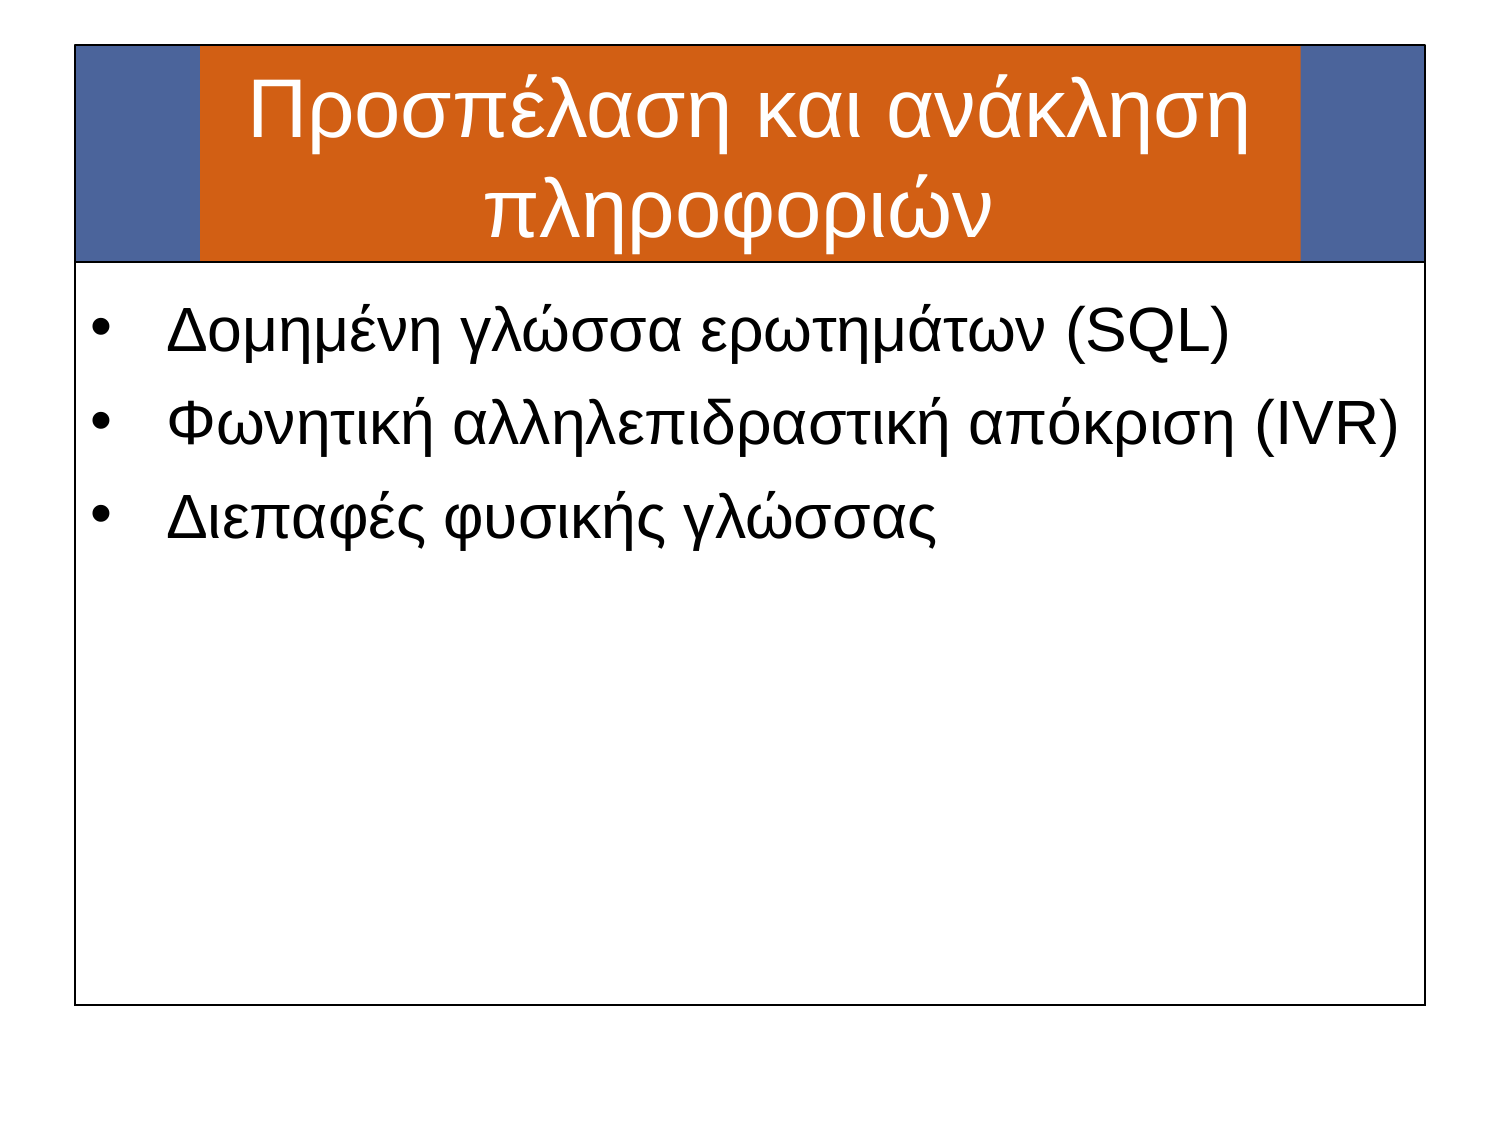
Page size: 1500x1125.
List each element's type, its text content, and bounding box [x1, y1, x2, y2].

list Δομημένη γλώσσα ερωτημάτων (SQL) Φωνητική αλληλεπιδραστική απόκριση (IVR) Διεπαφές φυσικής γλώσσας [74, 264, 1426, 1006]
text_box [73, 43, 1427, 264]
